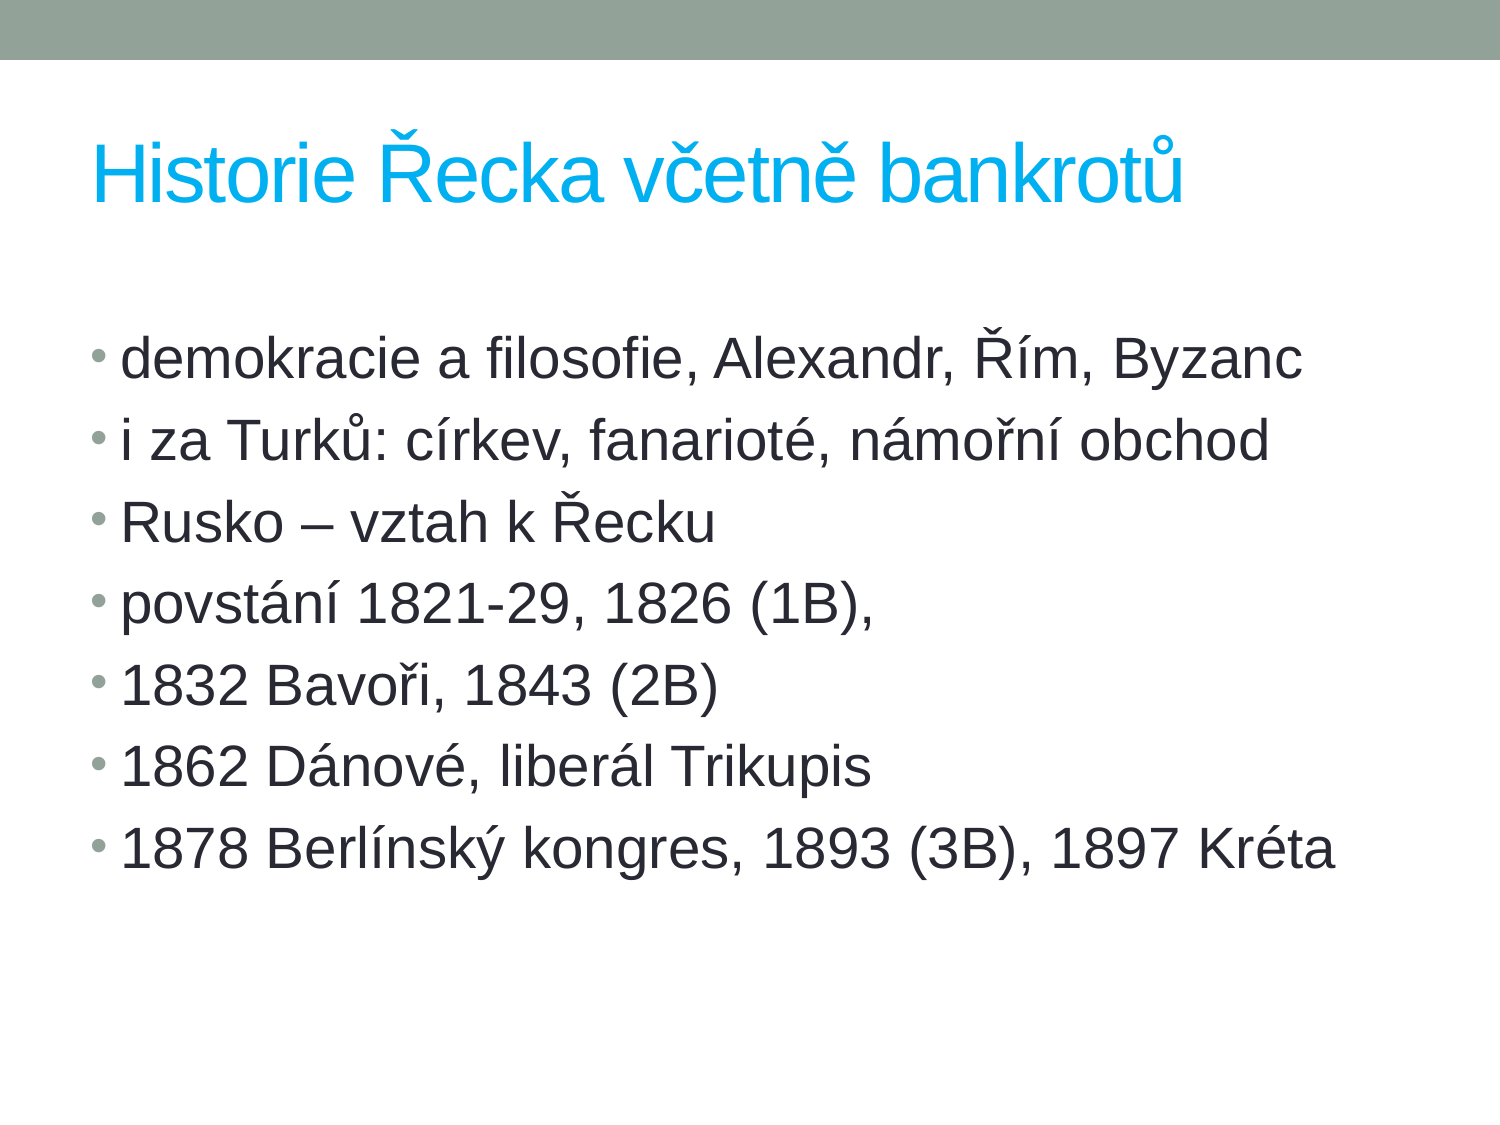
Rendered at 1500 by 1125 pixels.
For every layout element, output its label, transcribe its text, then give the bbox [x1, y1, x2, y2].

title Historie Řecka včetně bankrotů [75, 87, 1425, 231]
list demokracie a filosofie, Alexandr, Řím, Byzanc i za Turků: církev, fanarioté, námořní obchod Rusko – vztah k Řecku povstání 1821-29, 1826 (1B), 1832 Bavoři, 1843 (2B) 1862 Dánové, liberál Trikupis 1878 Berlínský kongres, 1893 (3B), 1897 Kréta [75, 231, 1425, 1063]
